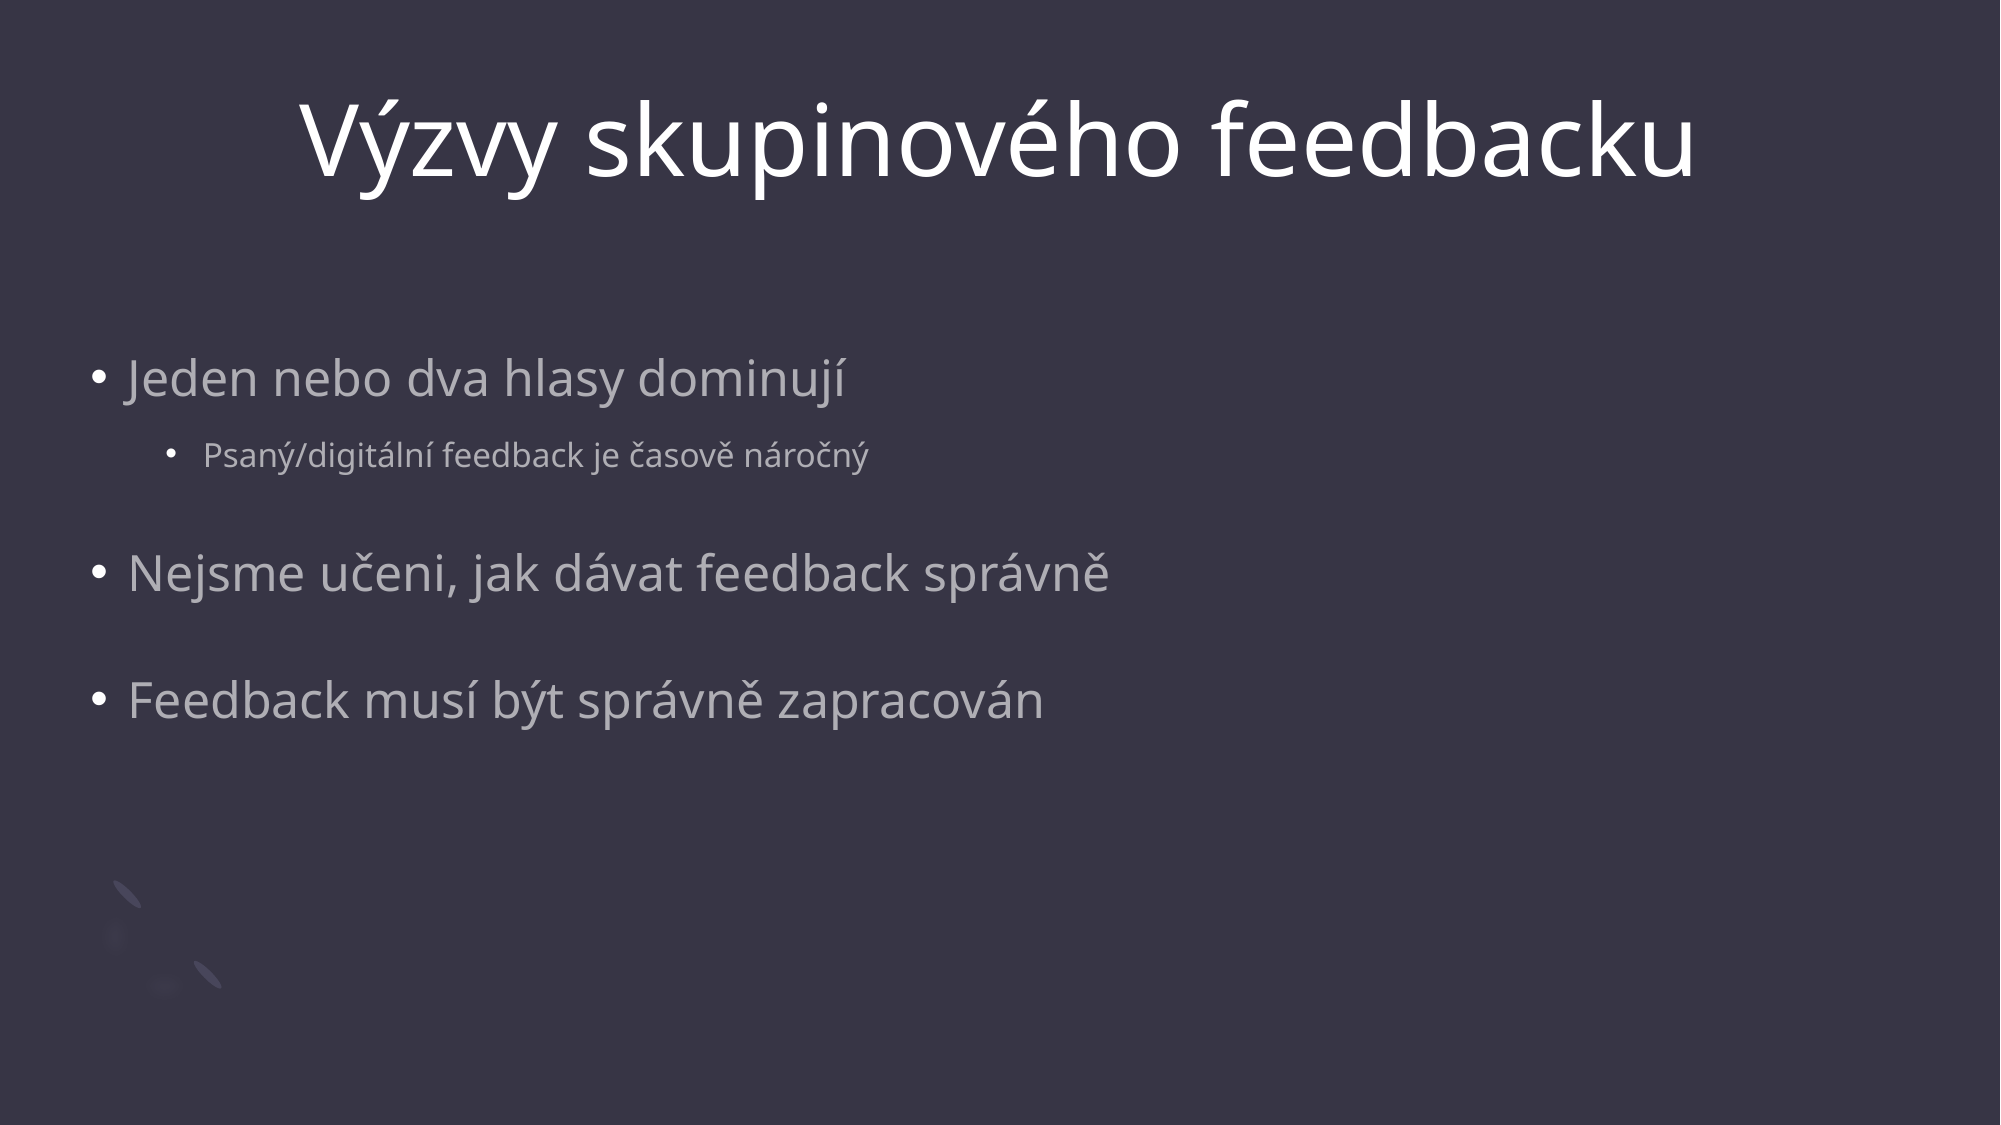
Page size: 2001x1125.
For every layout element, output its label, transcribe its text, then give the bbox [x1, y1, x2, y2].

list Jeden nebo dva hlasy dominují Psaný/digitální feedback je časově náročný Nejsme učeni, jak dávat feedback správně Feedback musí být správně zapracován [90, 346, 1910, 1000]
title Výzvy skupinového feedbacku [90, 90, 1910, 309]
